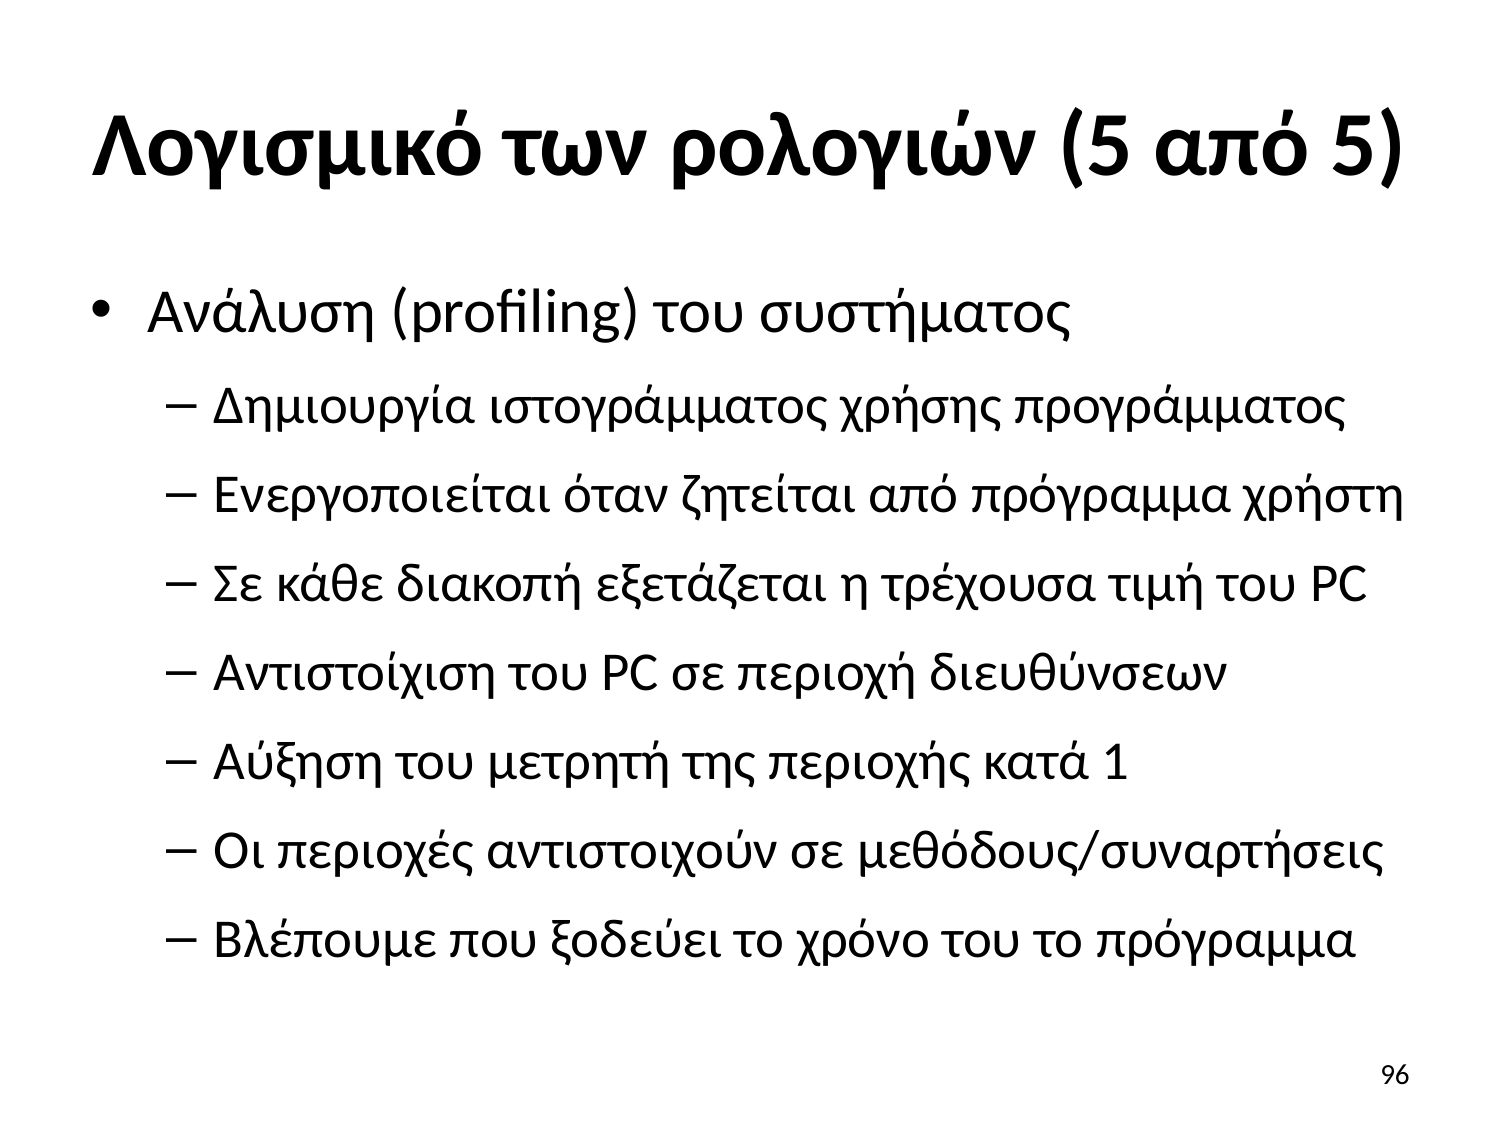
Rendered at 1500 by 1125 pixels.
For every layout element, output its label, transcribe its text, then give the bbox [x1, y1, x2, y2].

slide_number 96 [1074, 1042, 1425, 1103]
list Ανάλυση (profiling) του συστήματος Δημιουργία ιστογράμματος χρήσης προγράμματος Ενεργοποιείται όταν ζητείται από πρόγραμμα χρήστη Σε κάθε διακοπή εξετάζεται η τρέχουσα τιμή του PC Αντιστοίχιση του PC σε περιοχή διευθύνσεων Αύξηση του μετρητή της περιοχής κατά 1 Οι περιοχές αντιστοιχούν σε μεθόδους/συναρτήσεις Βλέπουμε που ξοδεύει το χρόνο του το πρόγραμμα [75, 262, 1425, 1005]
title Λογισμικό των ρολογιών (5 από 5) [75, 45, 1425, 233]
